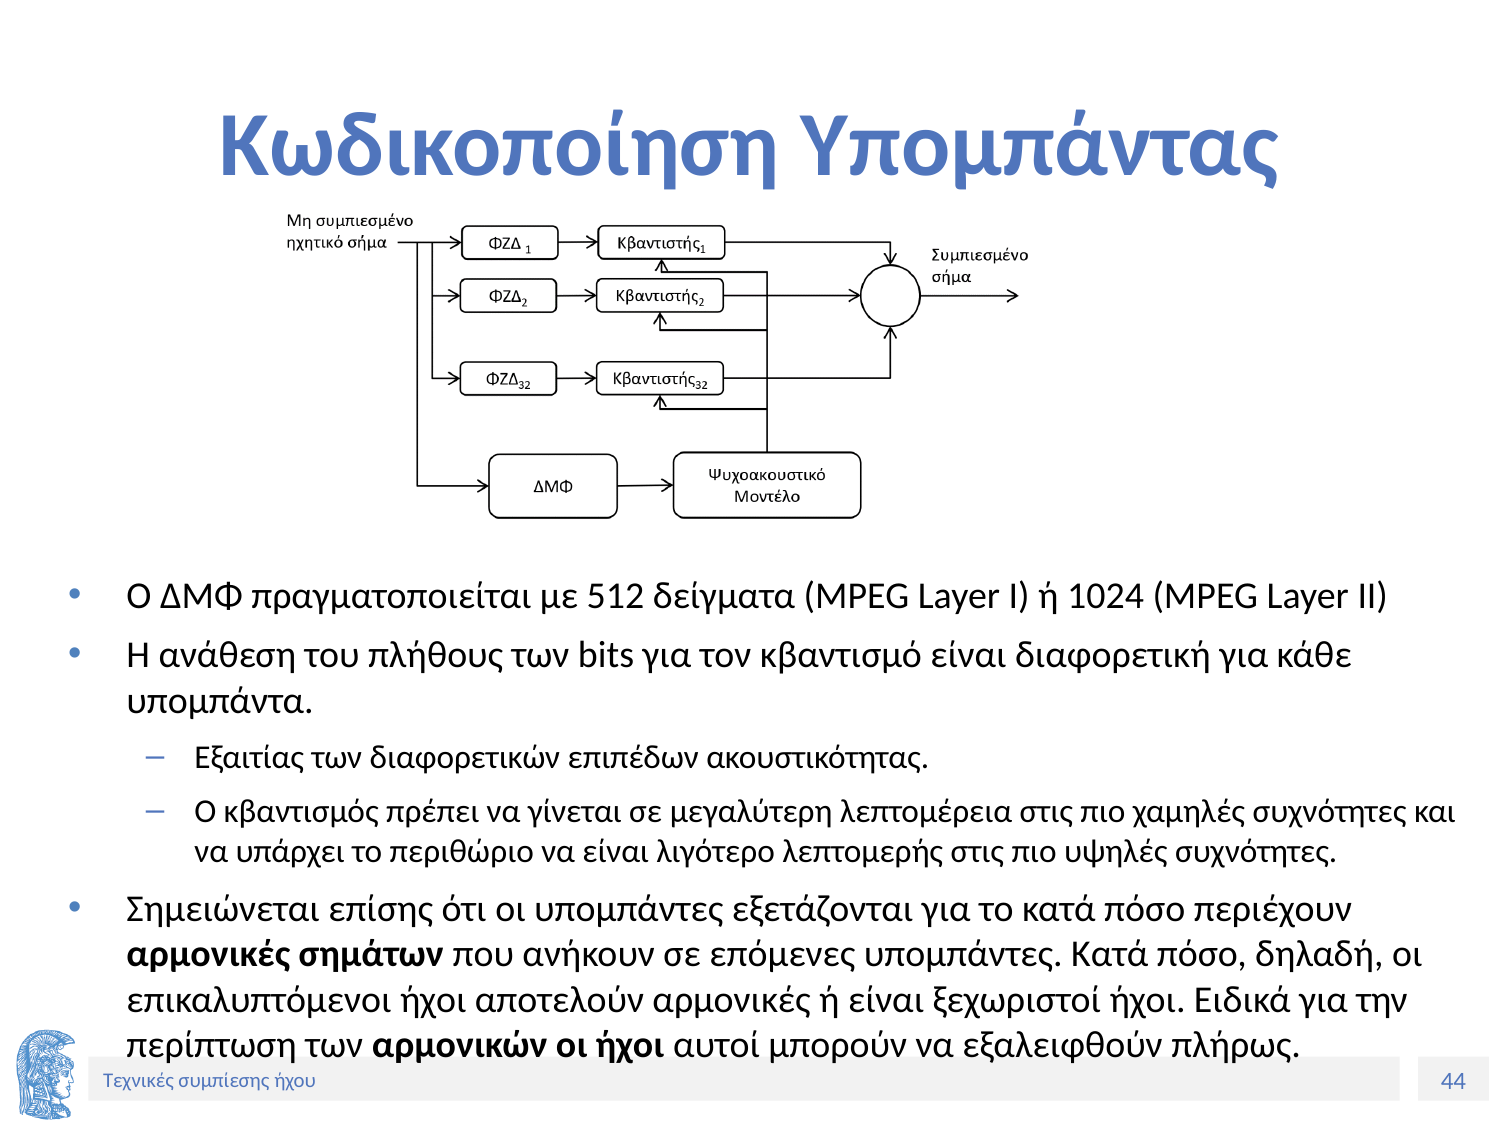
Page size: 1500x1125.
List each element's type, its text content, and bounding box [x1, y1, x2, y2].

picture [9, 1026, 81, 1120]
picture [277, 207, 1034, 525]
list Ο ΔΜΦ πραγματοποιείται με 512 δείγματα (MPEG Layer I) ή 1024 (MPEG Layer II) Η ανάθεση του πλήθους των bits για τον κβαντισμό είναι διαφορετική για κάθε υπομπάντα. Εξαιτίας των διαφορετικών επιπέδων ακουστικότητας. Ο κβαντισμός πρέπει να γίνεται σε μεγαλύτερη λεπτομέρεια στις πιο χαμηλές συχνότητες και να υπάρχει το περιθώριο να είναι λιγότερο λεπτομερής στις πιο υψηλές συχνότητες. Σημειώνεται επίσης ότι οι υπομπάντες εξετάζονται για το κατά πόσο περιέχουν αρμονικές σημάτων που ανήκουν σε επόμενες υπομπάντες. Κατά πόσο, δηλαδή, οι επικαλυπτόμενοι ήχοι αποτελούν αρμονικές ή είναι ξεχωριστοί ήχοι. Ειδικά για την περίπτωση των αρμονικών οι ήχοι αυτοί μπορούν να εξαλειφθούν πλήρως. [53, 562, 1500, 1084]
title Κωδικοποίηση Υπομπάντας [75, 45, 1425, 233]
